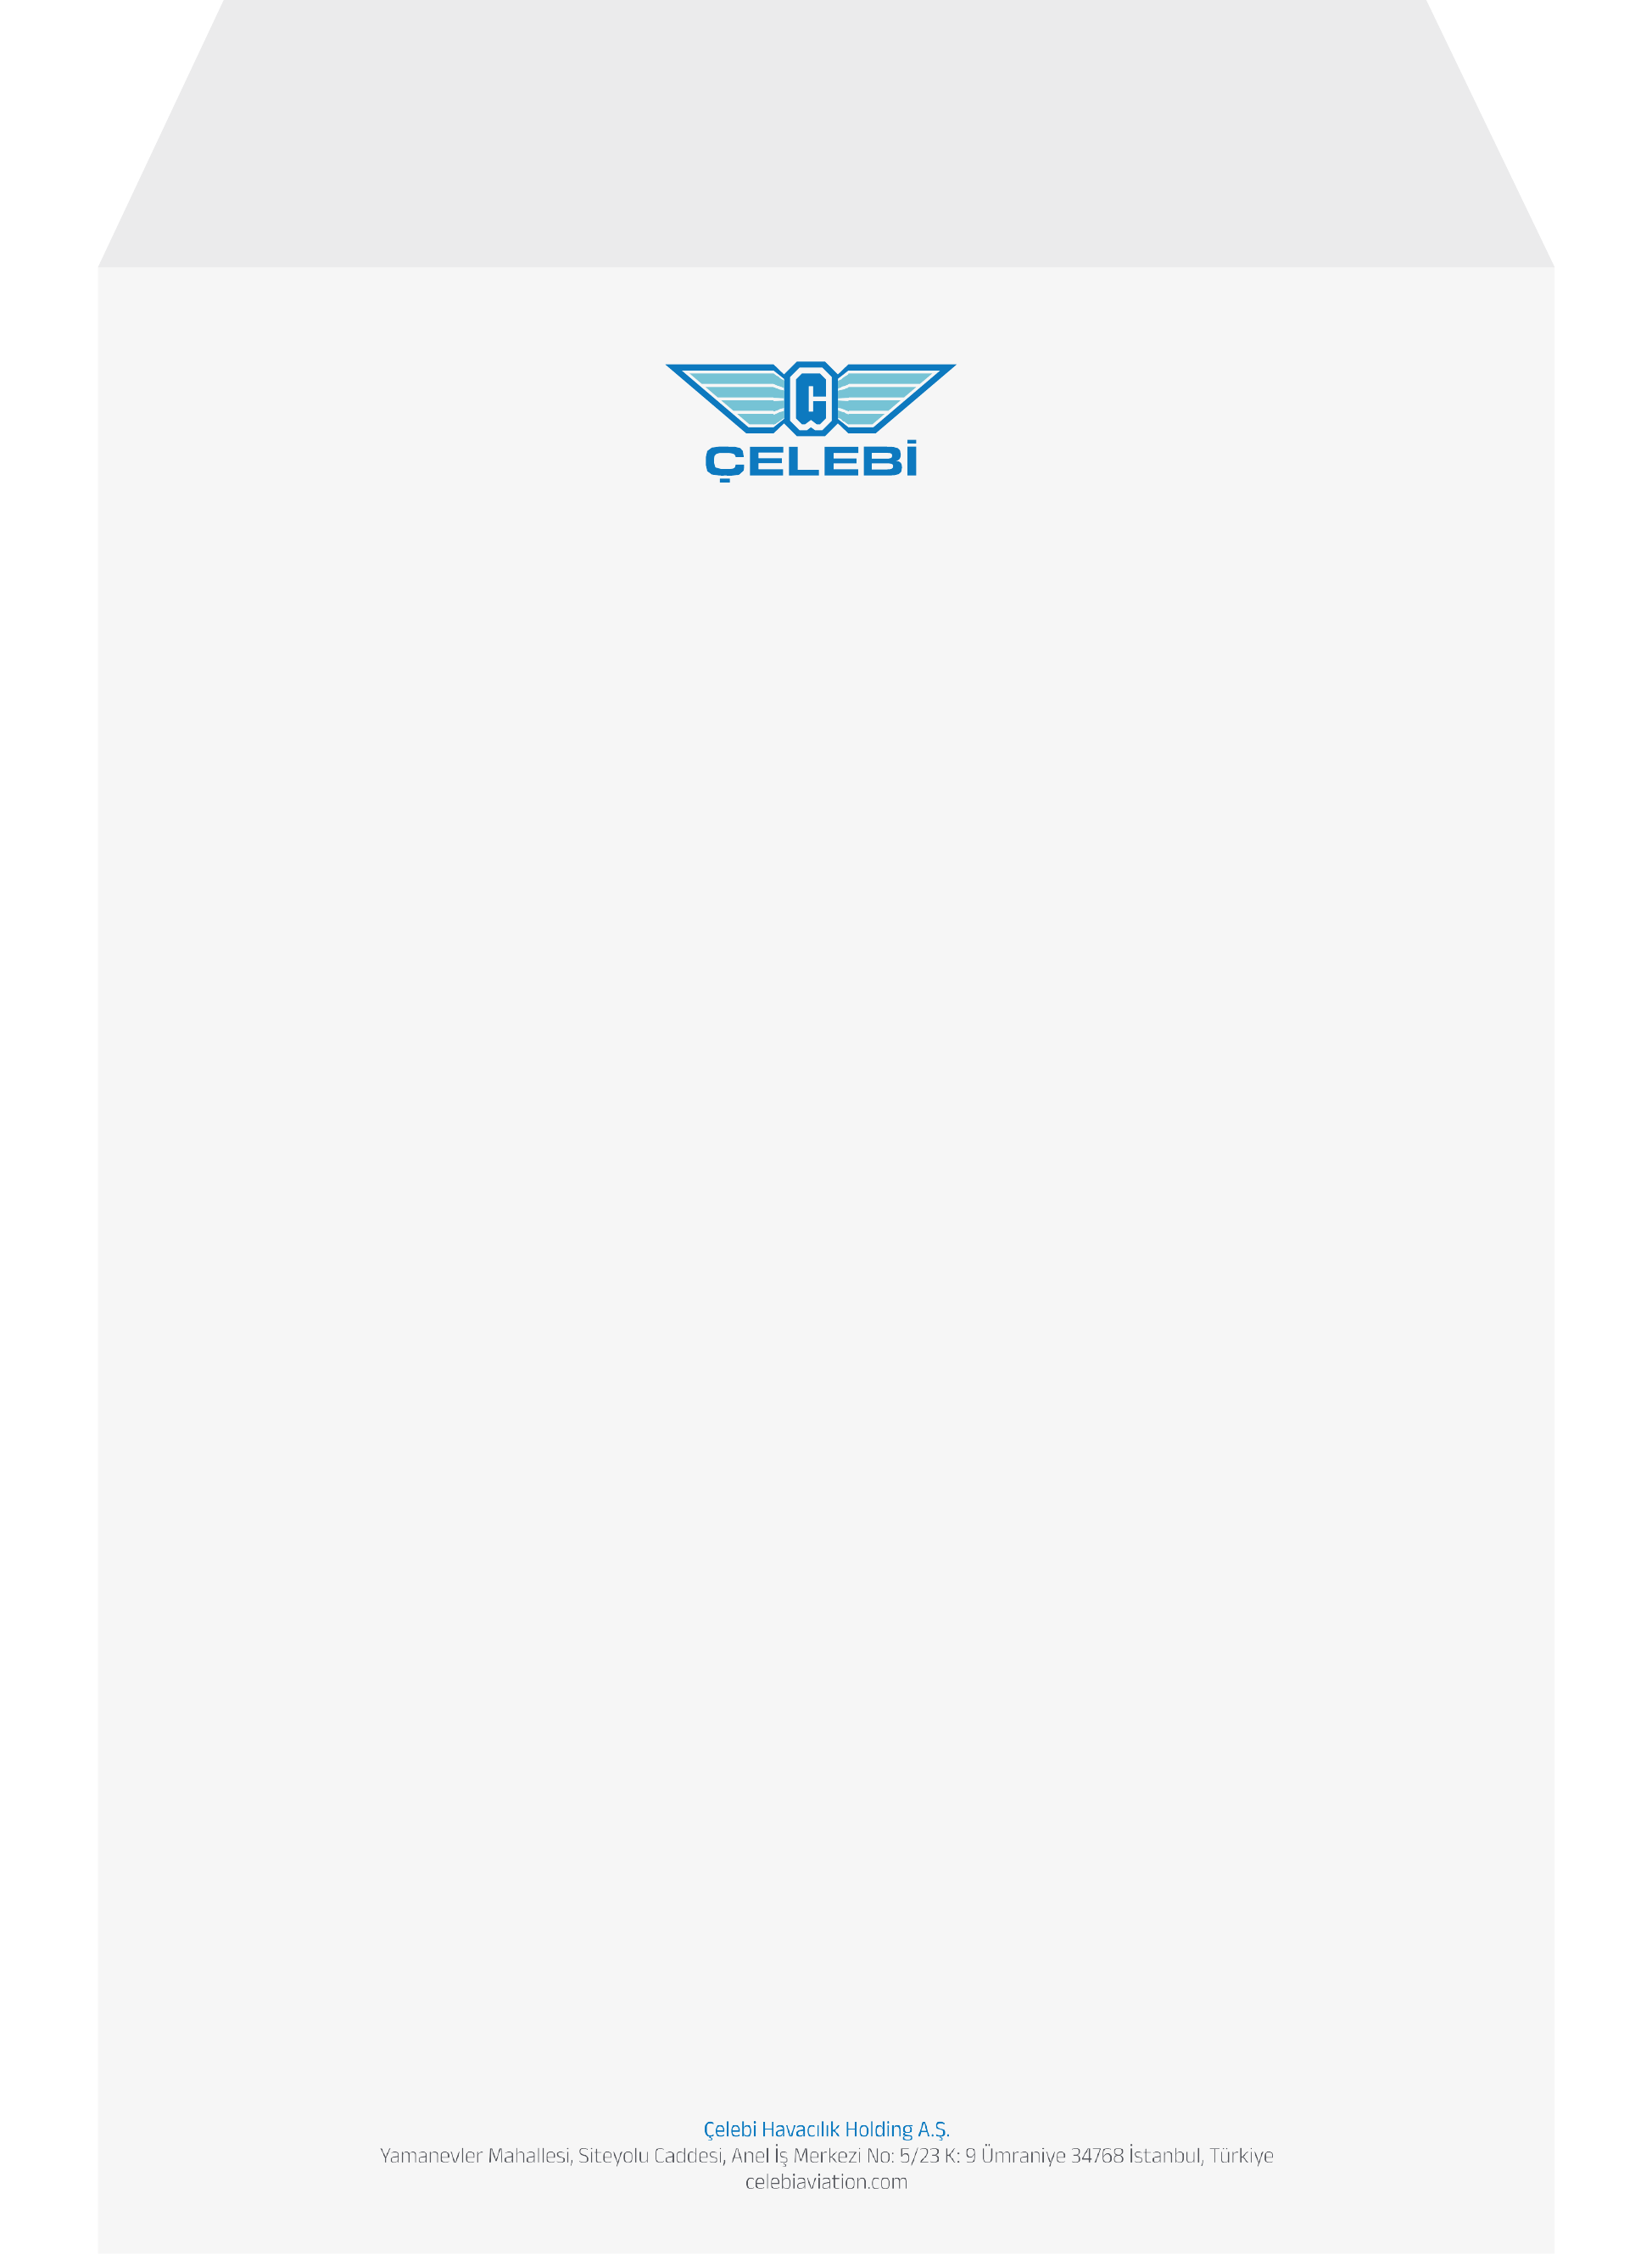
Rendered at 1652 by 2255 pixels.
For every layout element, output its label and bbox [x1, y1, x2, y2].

text_box [98, 268, 1555, 2254]
text_box [789, 446, 819, 476]
text_box [665, 360, 957, 437]
text_box [907, 446, 917, 476]
text_box [719, 478, 730, 483]
text_box [863, 446, 902, 476]
text_box [824, 446, 859, 476]
text_box [750, 446, 784, 476]
text_box [380, 2121, 1273, 2167]
text_box [98, 0, 1555, 268]
text_box [706, 446, 745, 476]
picture [746, 2173, 907, 2189]
